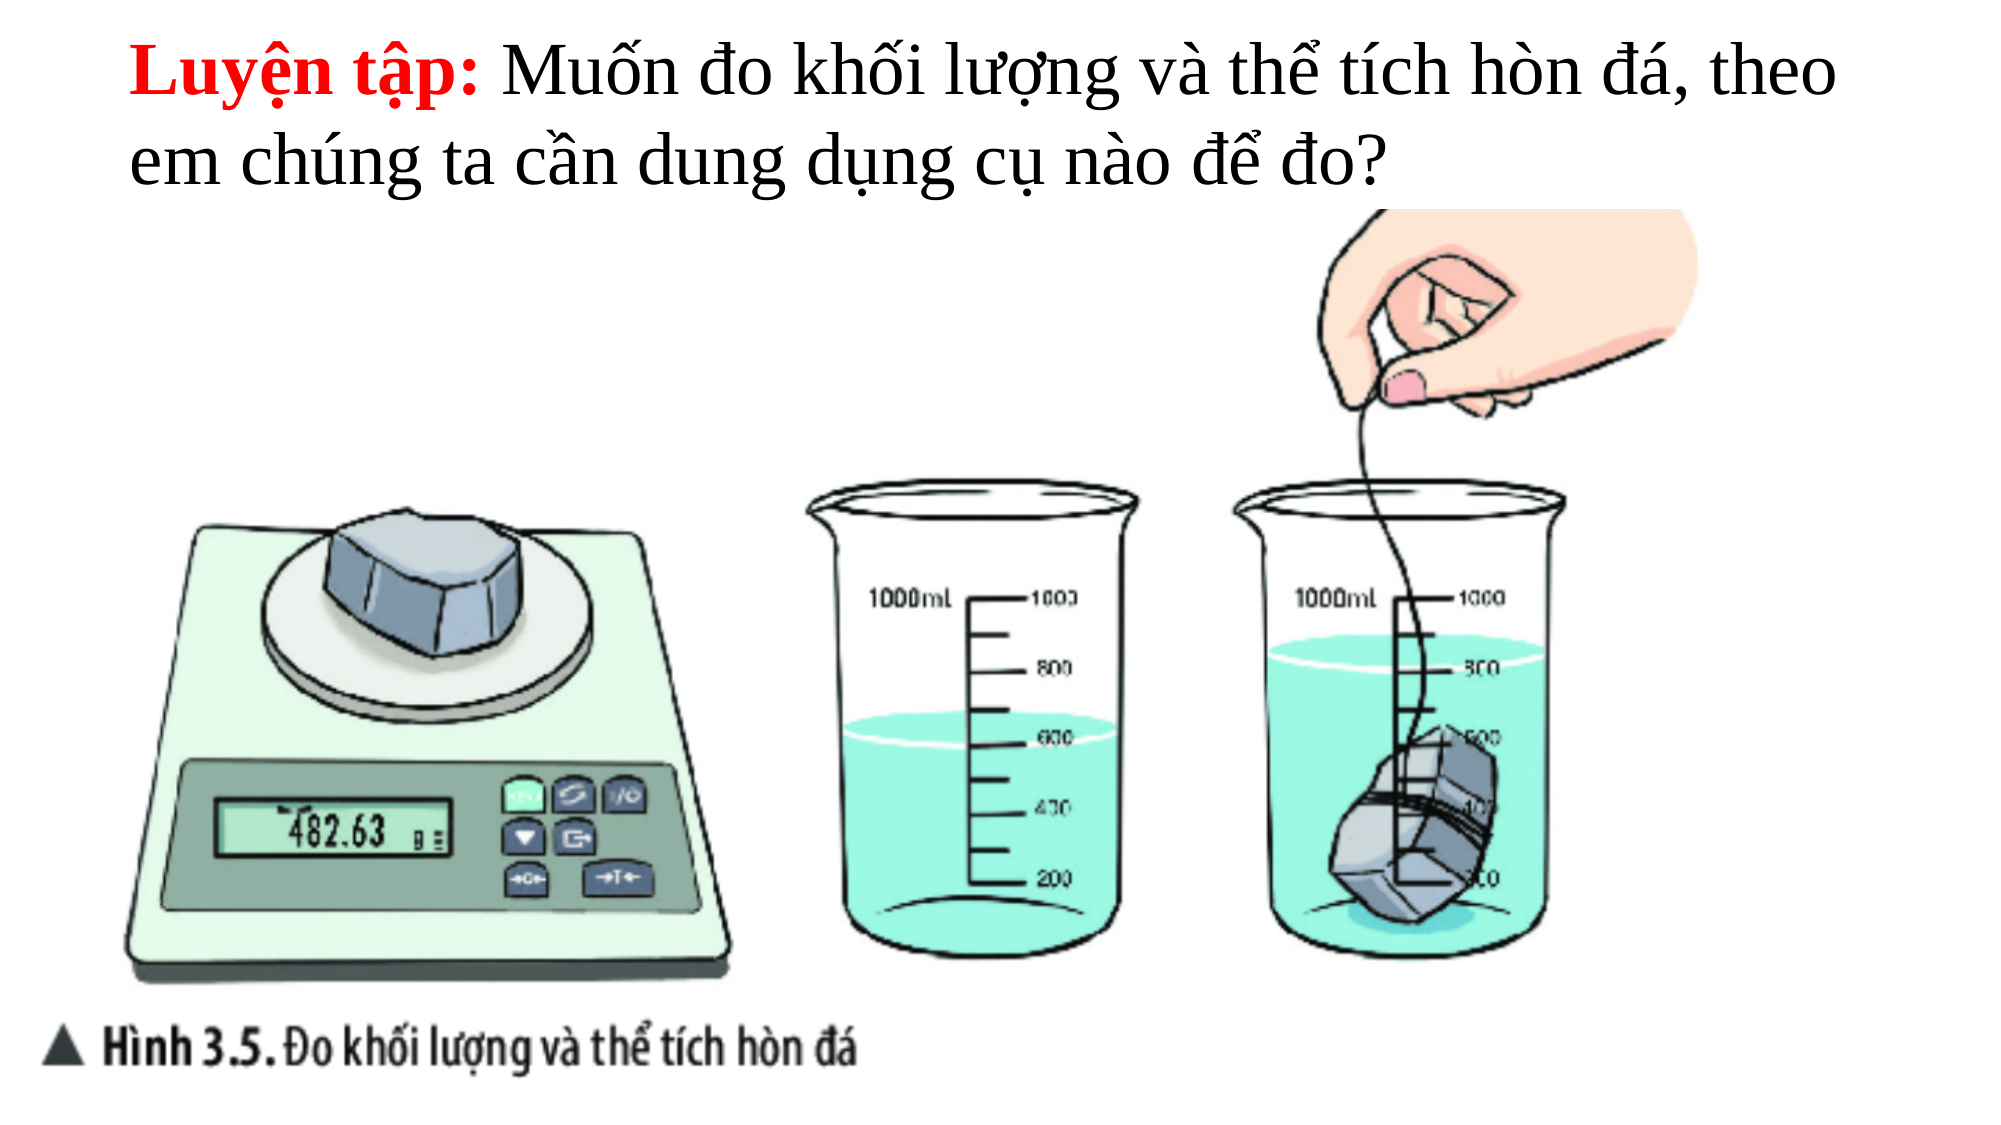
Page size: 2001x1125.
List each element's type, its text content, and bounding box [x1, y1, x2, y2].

text_box Luyện tập: Muốn đo khối lượng và thể tích hòn đá, theo em chúng ta cần dung dụng cụ nào để đo? [115, 12, 1913, 208]
picture [27, 209, 1711, 1079]
